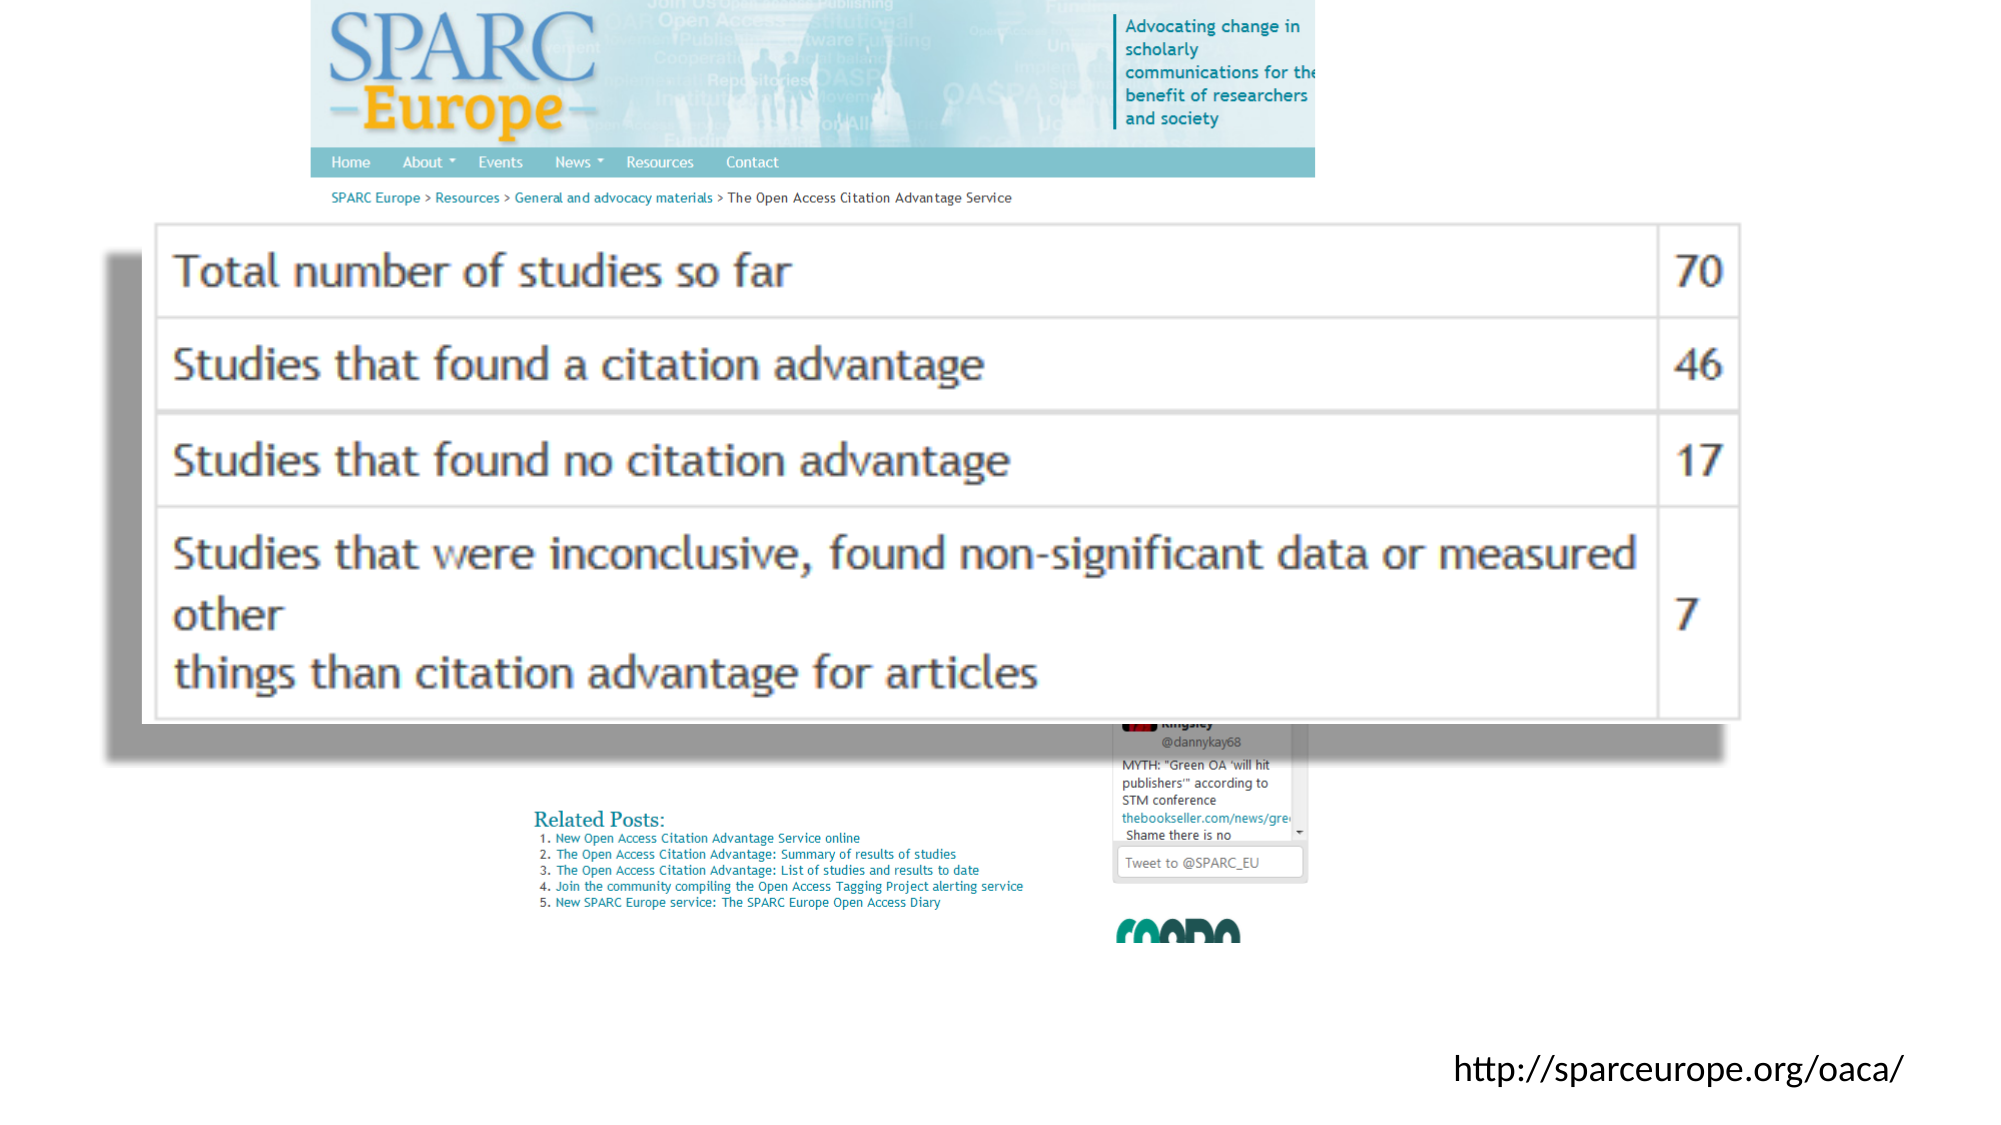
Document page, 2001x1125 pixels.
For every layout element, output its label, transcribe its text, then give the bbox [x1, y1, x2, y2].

text_box http://sparceurope.org/oaca/ [1438, 1037, 1964, 1097]
picture [141, 0, 1758, 943]
